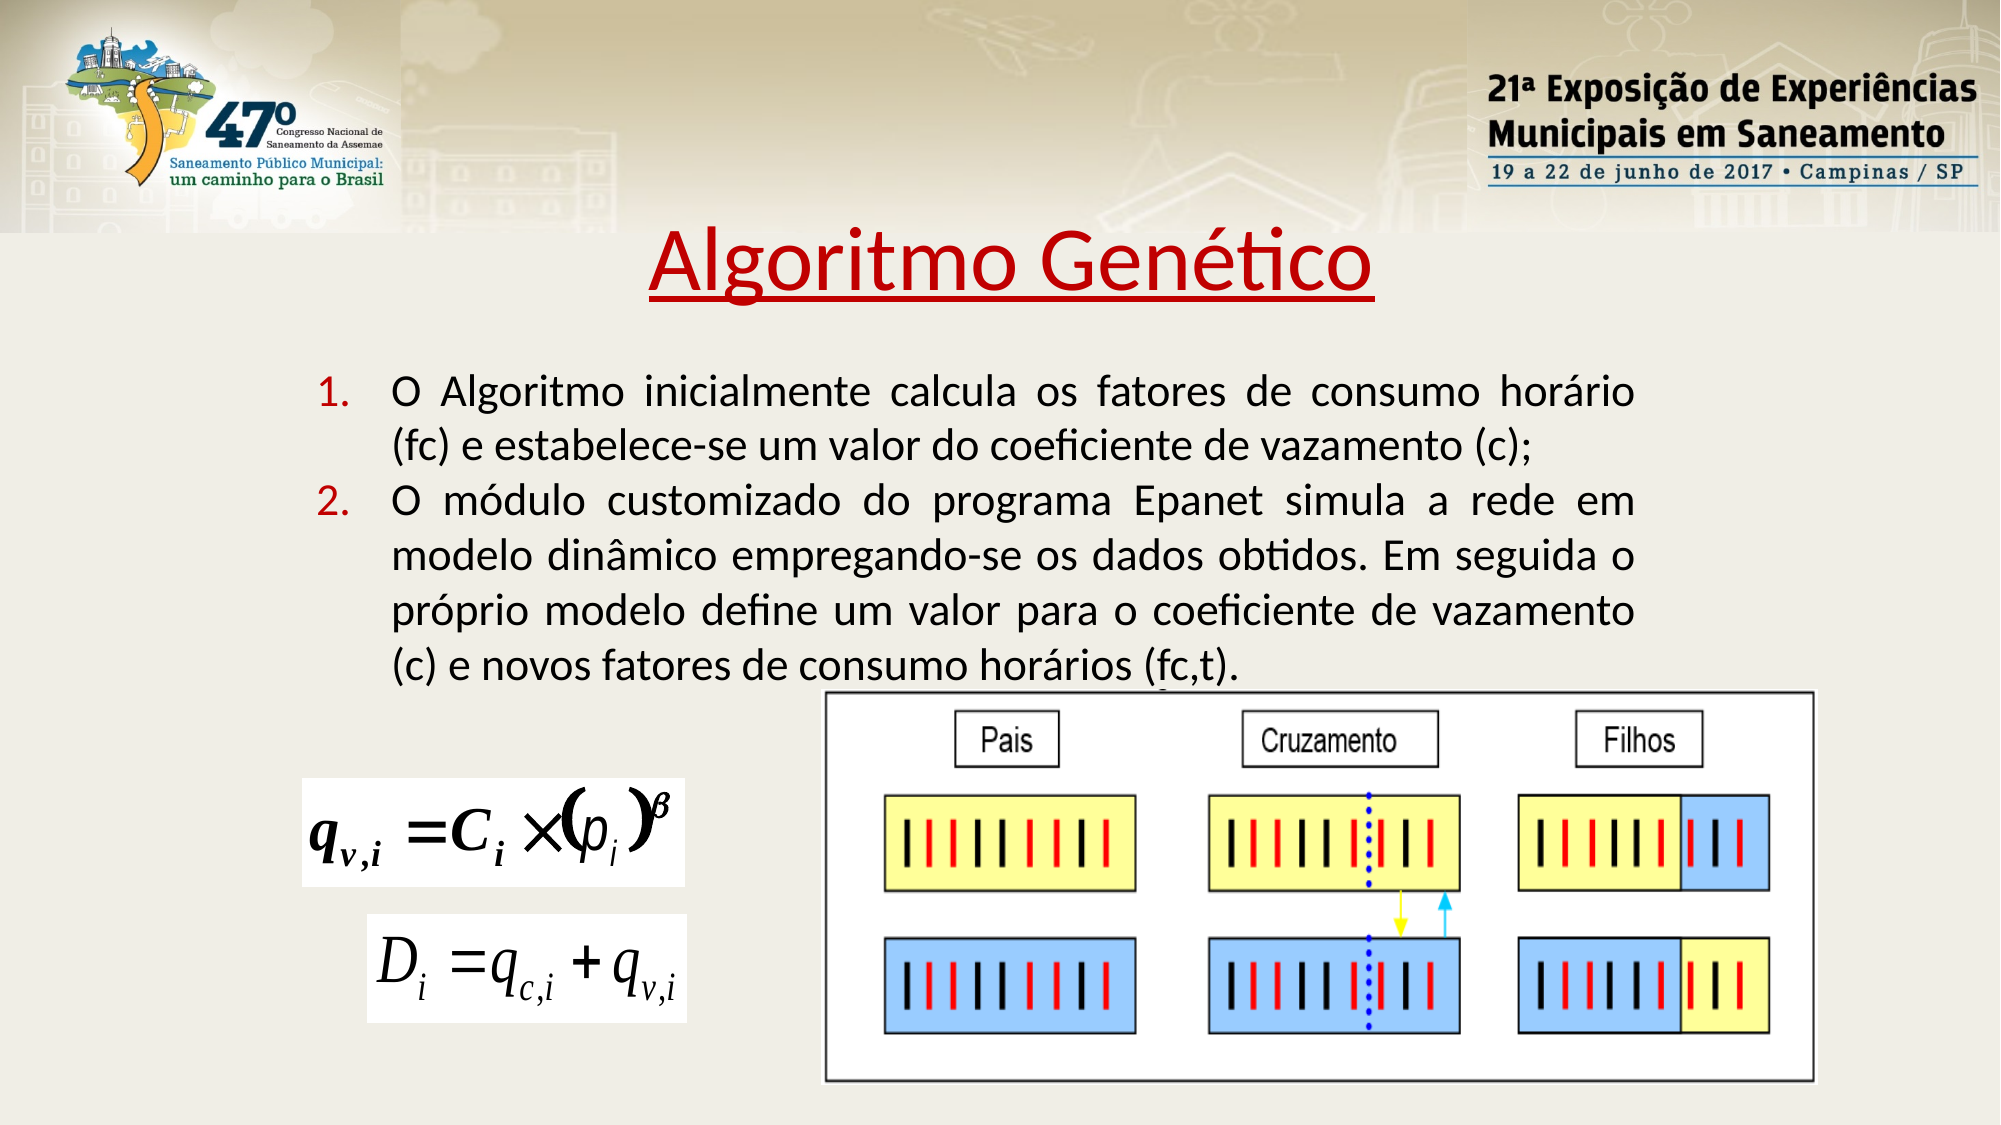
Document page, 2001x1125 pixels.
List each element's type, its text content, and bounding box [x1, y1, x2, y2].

text_box Algoritmo Genético [261, 203, 1762, 422]
picture [821, 689, 1818, 1085]
picture [0, 0, 2000, 233]
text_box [367, 914, 688, 1024]
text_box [301, 777, 685, 887]
text_box O Algoritmo inicialmente calcula os fatores de consumo horário (fc) e estabelece-se um valor do coeficiente de vazamento (c); O módulo customizado do programa Epanet simula a rede em modelo dinâmico empregando-se os dados obtidos. Em seguida o próprio modelo define um valor para o coeficiente de vazamento (c) e novos fatores de consumo horários (fc,t). [301, 422, 1652, 808]
